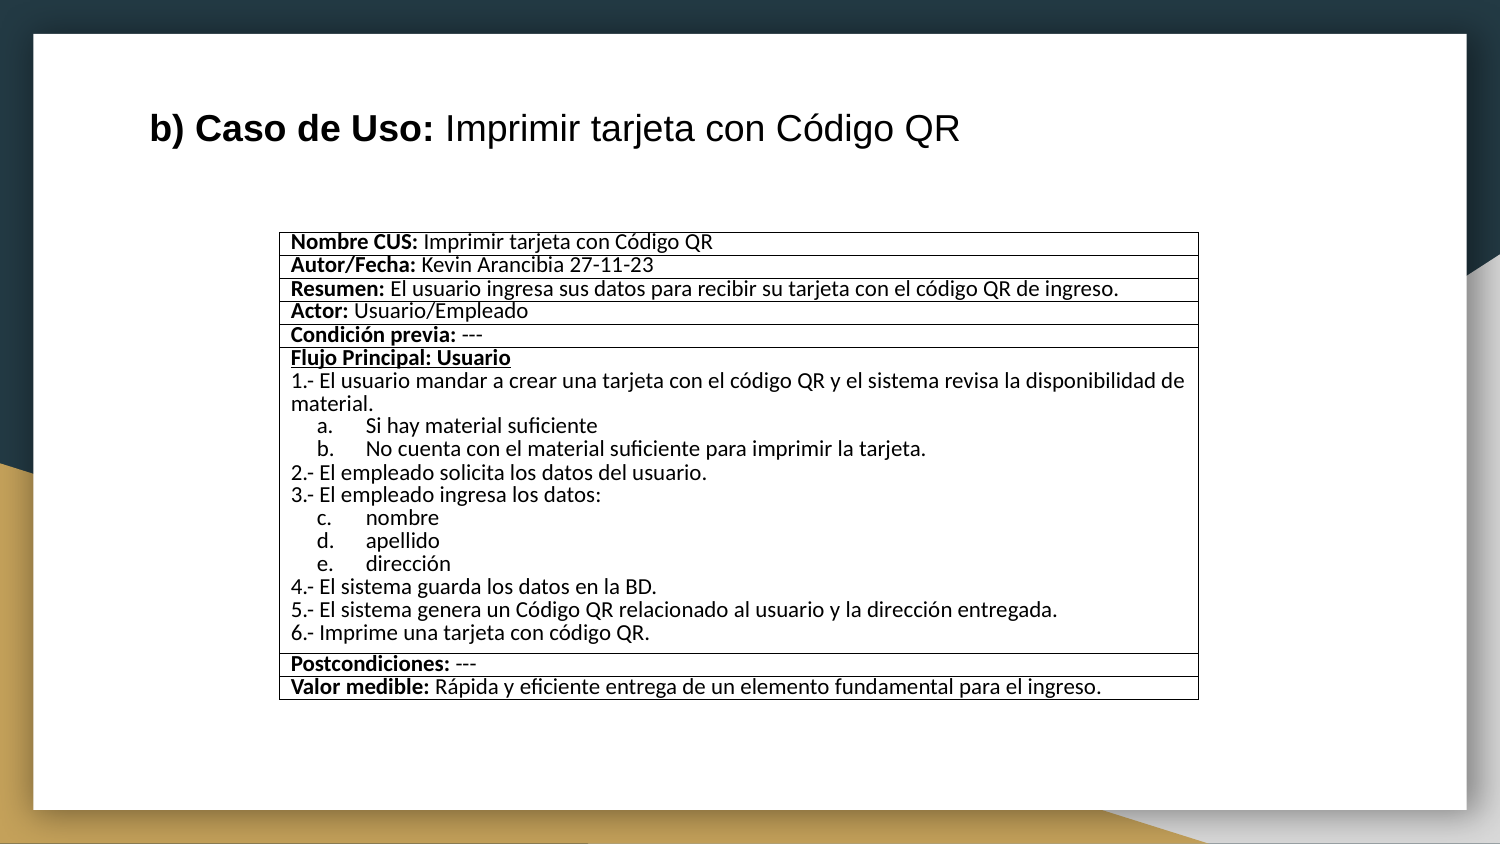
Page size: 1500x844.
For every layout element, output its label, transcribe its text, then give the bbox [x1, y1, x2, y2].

table_cell Valor medible: Rápida y eficiente entrega de un elemento fundamental para el ingreso. [280, 677, 1198, 699]
list b) Caso de Uso: Imprimir tarjeta con Código QR [134, 86, 1366, 243]
table_header Nombre CUS: Imprimir tarjeta con Código QR [280, 233, 1198, 255]
table_cell Postcondiciones: --- [280, 654, 1198, 676]
table_cell Resumen: El usuario ingresa sus datos para recibir su tarjeta con el código QR de ingreso. [280, 279, 1198, 301]
table_cell Actor: Usuario/Empleado [280, 302, 1198, 324]
table_cell Flujo Principal: Usuario 1.- El usuario mandar a crear una tarjeta con el código QR y el sistema revisa la disponibilidad de material. Si hay material suficiente No cuenta con el material suficiente para imprimir la tarjeta. 2.- El empleado solicita los datos del usuario. 3.- El empleado ingresa los datos: nombre apellido dirección 4.- El sistema guarda los datos en la BD. 5.- El sistema genera un Código QR relacionado al usuario y la dirección entregada. 6.- Imprime una tarjeta con código QR. [280, 348, 1198, 653]
table_cell Condición previa: --- [280, 325, 1198, 347]
table_cell Autor/Fecha: Kevin Arancibia 27-11-23 [280, 256, 1198, 278]
